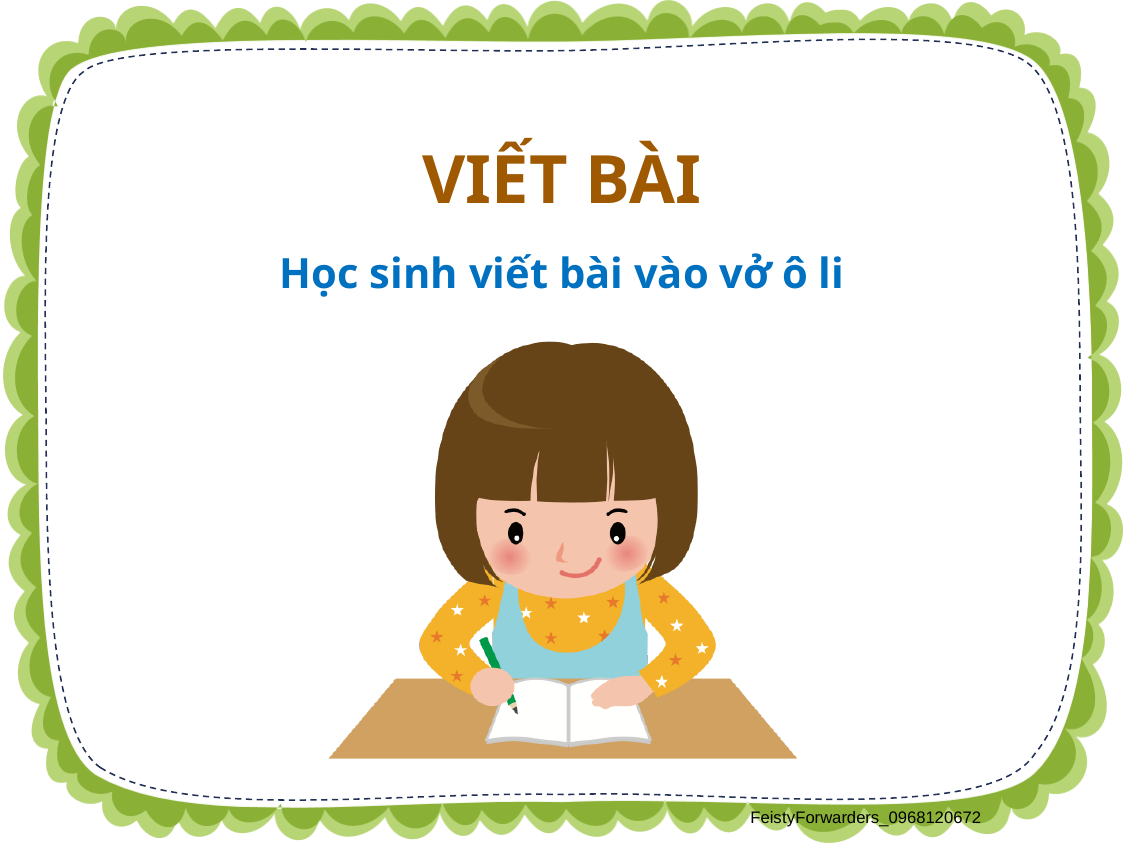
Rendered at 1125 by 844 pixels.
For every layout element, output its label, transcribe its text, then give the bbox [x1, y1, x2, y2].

text_box Học sinh viết bài vào vở ô li [122, 225, 1003, 305]
text_box VIẾT BÀI [122, 89, 1003, 225]
picture [0, 0, 1125, 844]
